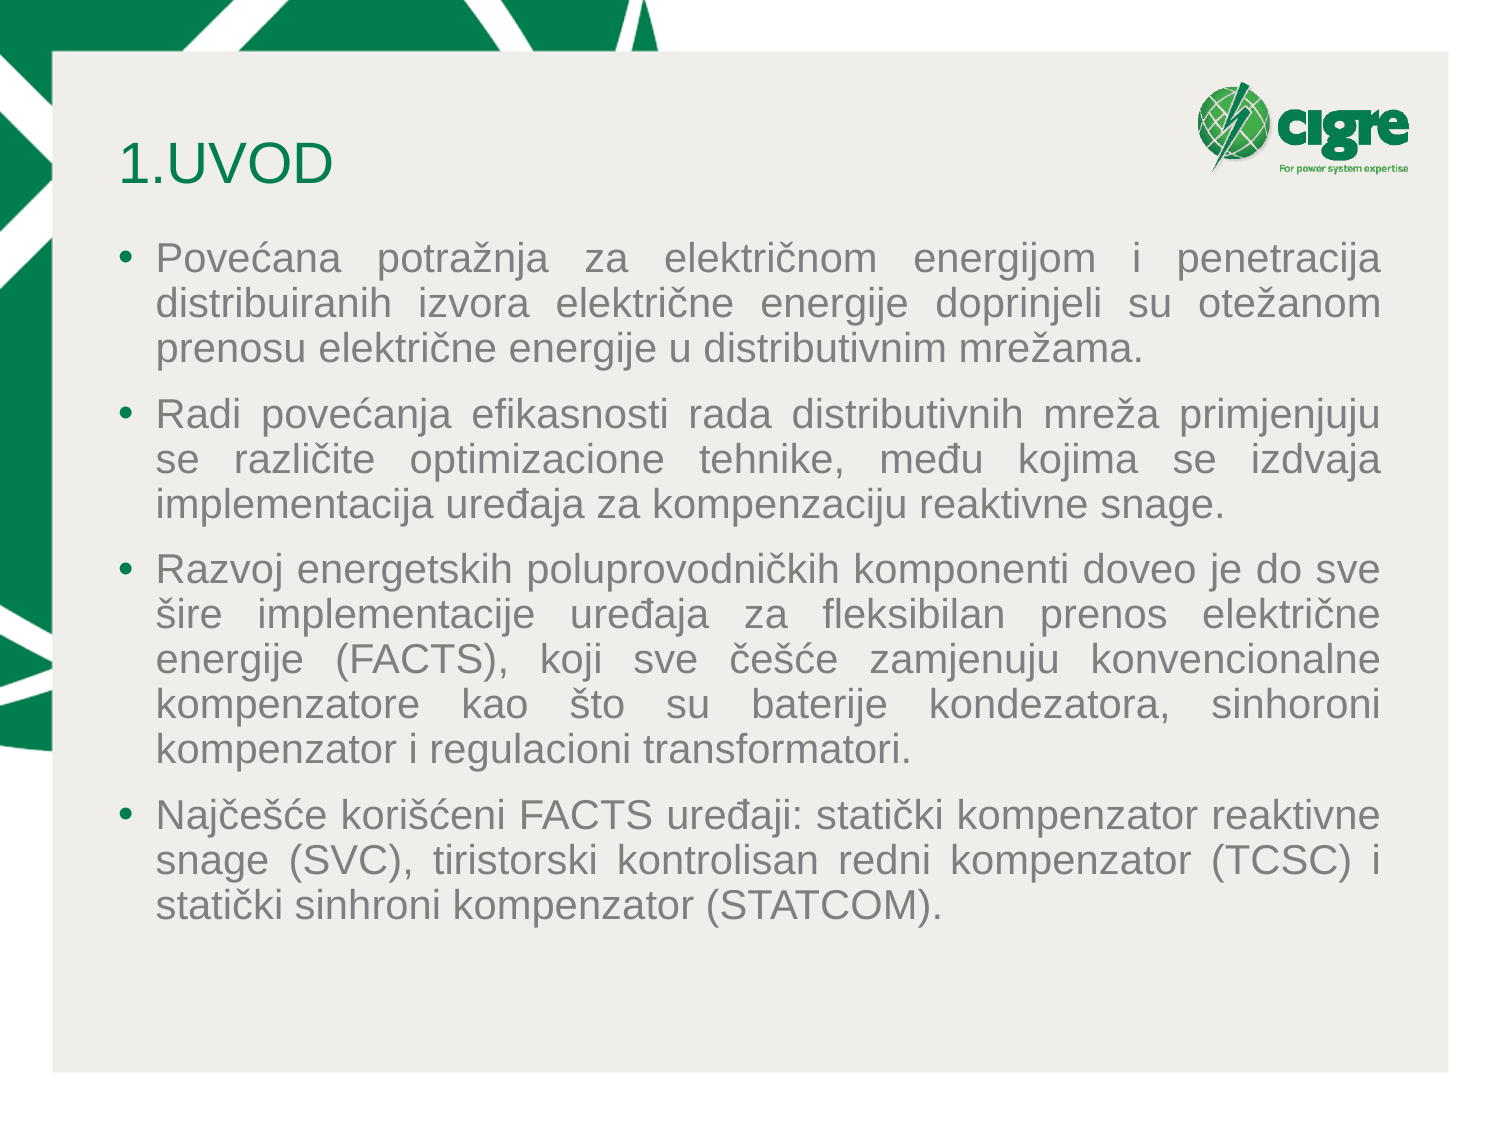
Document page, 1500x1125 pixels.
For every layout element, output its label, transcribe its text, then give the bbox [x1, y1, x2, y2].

picture [0, 0, 1500, 1125]
title 1.UVOD [103, 103, 1397, 226]
list Povećana potražnja za električnom energijom i penetracija distribuiranih izvora električne energije doprinjeli su otežanom prenosu električne energije u distributivnim mrežama. Radi povećanja efikasnosti rada distributivnih mreža primjenjuju se različite optimizacione tehnike, među kojima se izdvaja implementacija uređaja za kompenzaciju reaktivne snage. Razvoj energetskih poluprovodničkih komponenti doveo je do sve šire implementacije uređaja za fleksibilan prenos električne energije (FACTS), koji sve češće zamjenuju konvencionalne kompenzatore kao što su baterije kondezatora, sinhoroni kompenzator i regulacioni transformatori. Najčešće korišćeni FACTS uređaji: statički kompenzator reaktivne snage (SVC), tiristorski kontrolisan redni kompenzator (TCSC) i statički sinhroni kompenzator (STATCOM). [103, 228, 1397, 943]
